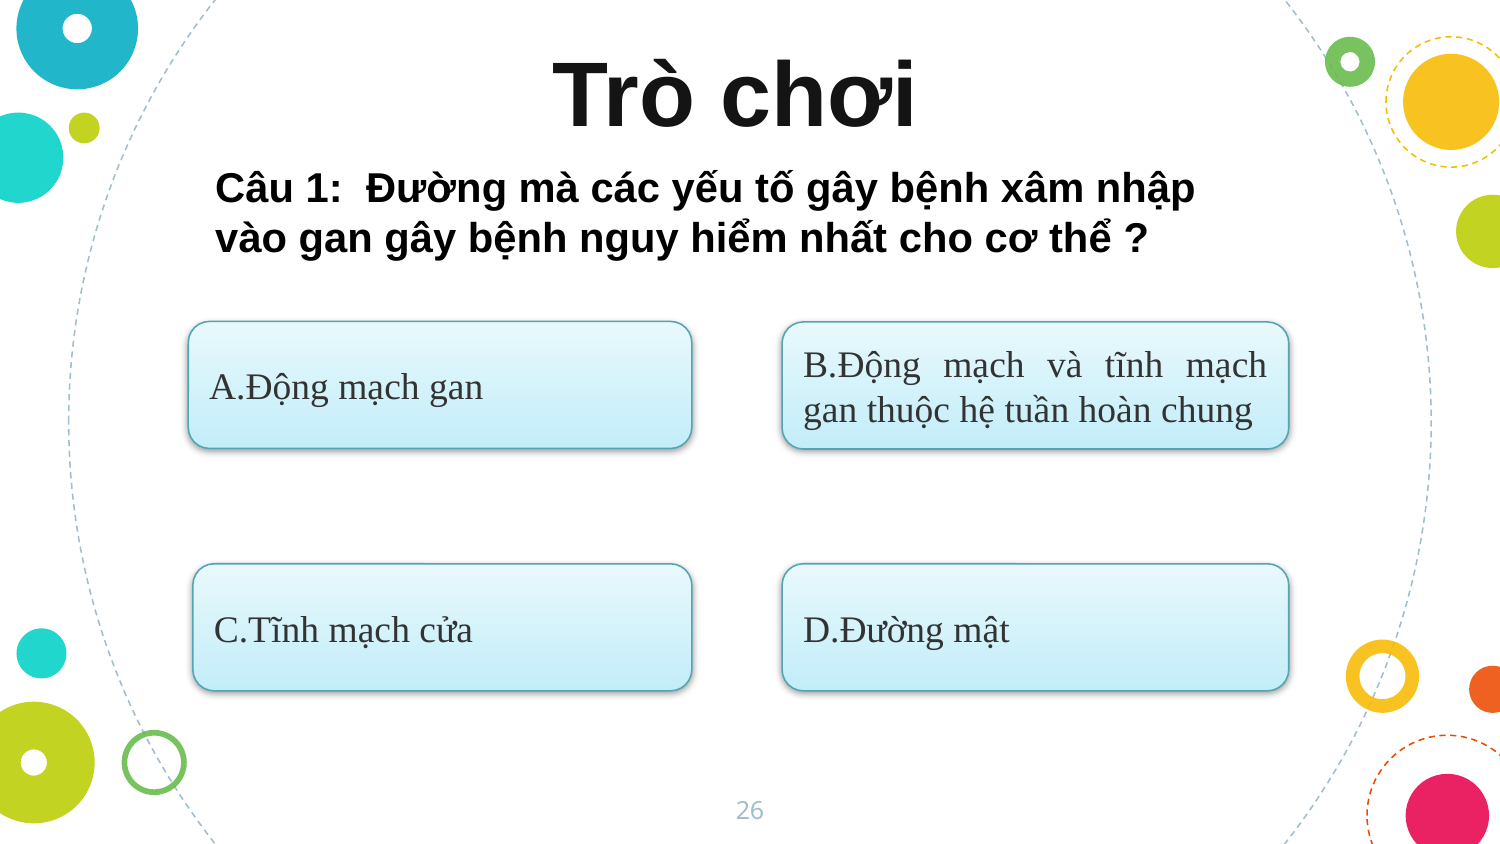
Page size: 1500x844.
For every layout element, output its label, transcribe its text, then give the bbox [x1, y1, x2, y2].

text_box Câu 1: Đường mà các yếu tố gây bệnh xâm nhập vào gan gây bệnh nguy hiểm nhất cho cơ thể ? [200, 153, 1236, 269]
text_box D.Đường mật [781, 562, 1290, 692]
text_box B.Động mạch và tĩnh mạch gan thuộc hệ tuần hoàn chung [781, 321, 1290, 450]
slide_number 26 [711, 779, 789, 844]
text_box C.Tĩnh mạch cửa [192, 562, 693, 692]
text_box Trò chơi [518, 27, 952, 153]
text_box A.Động mạch gan [187, 320, 693, 450]
